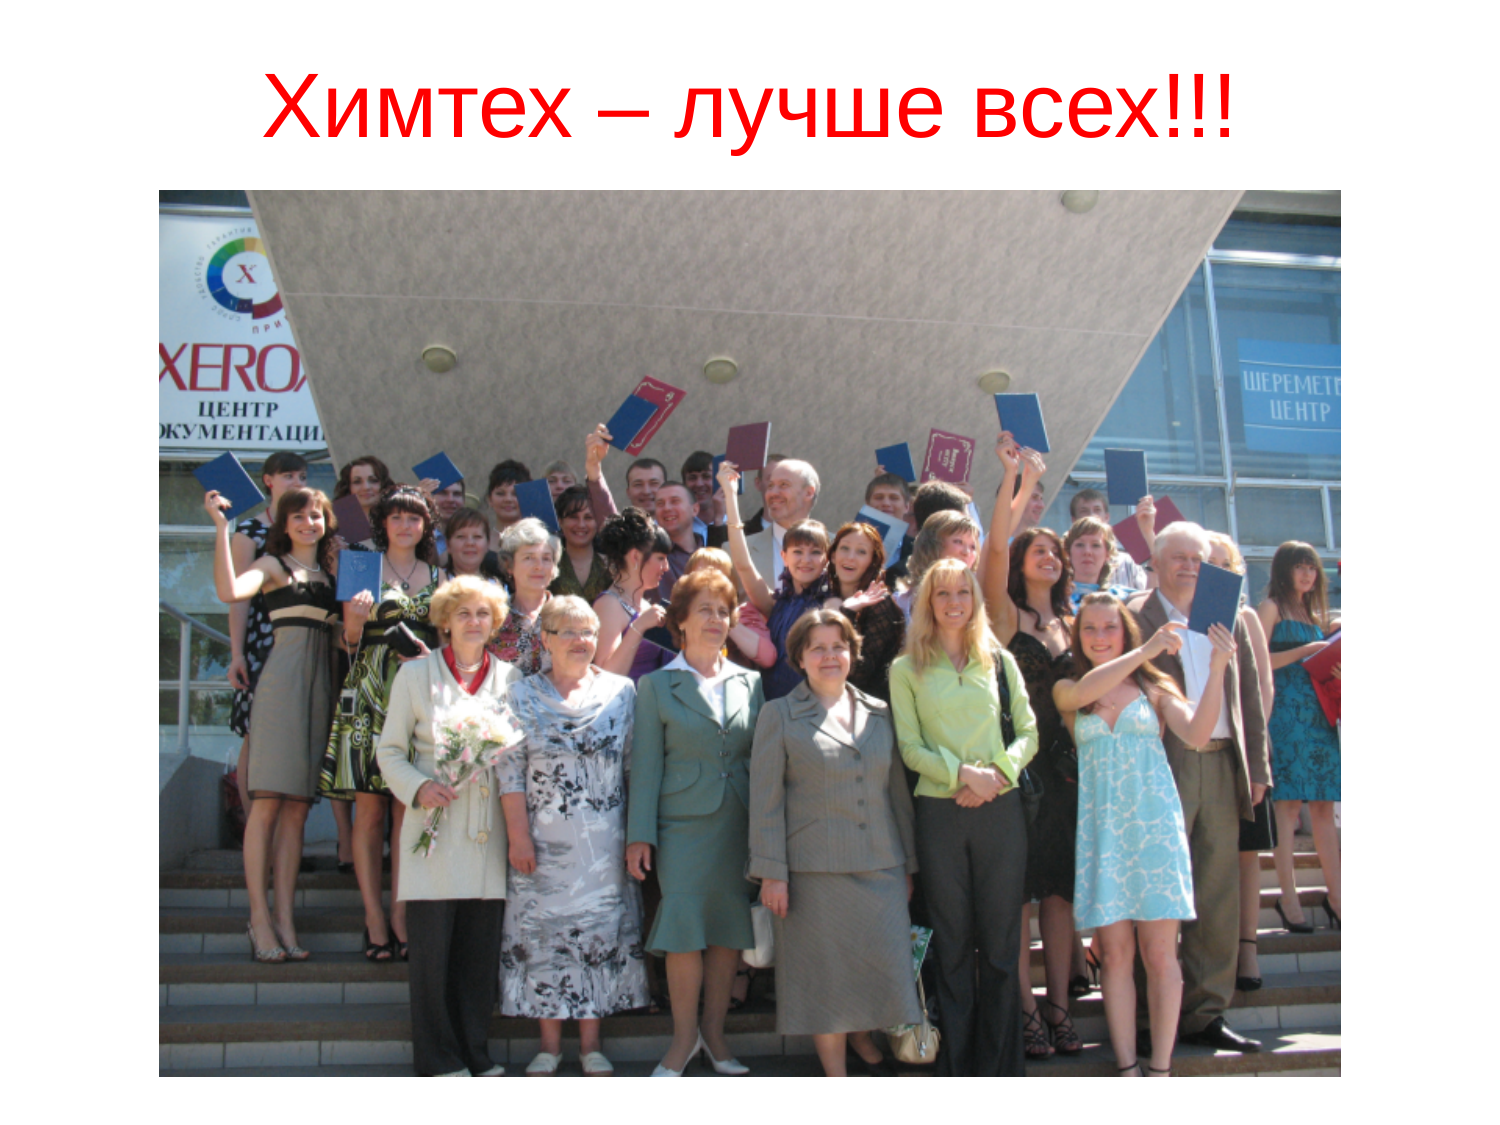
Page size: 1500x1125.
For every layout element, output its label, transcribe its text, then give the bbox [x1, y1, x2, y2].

title Химтех – лучше всех!!! [74, 6, 1426, 195]
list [159, 190, 1341, 1077]
